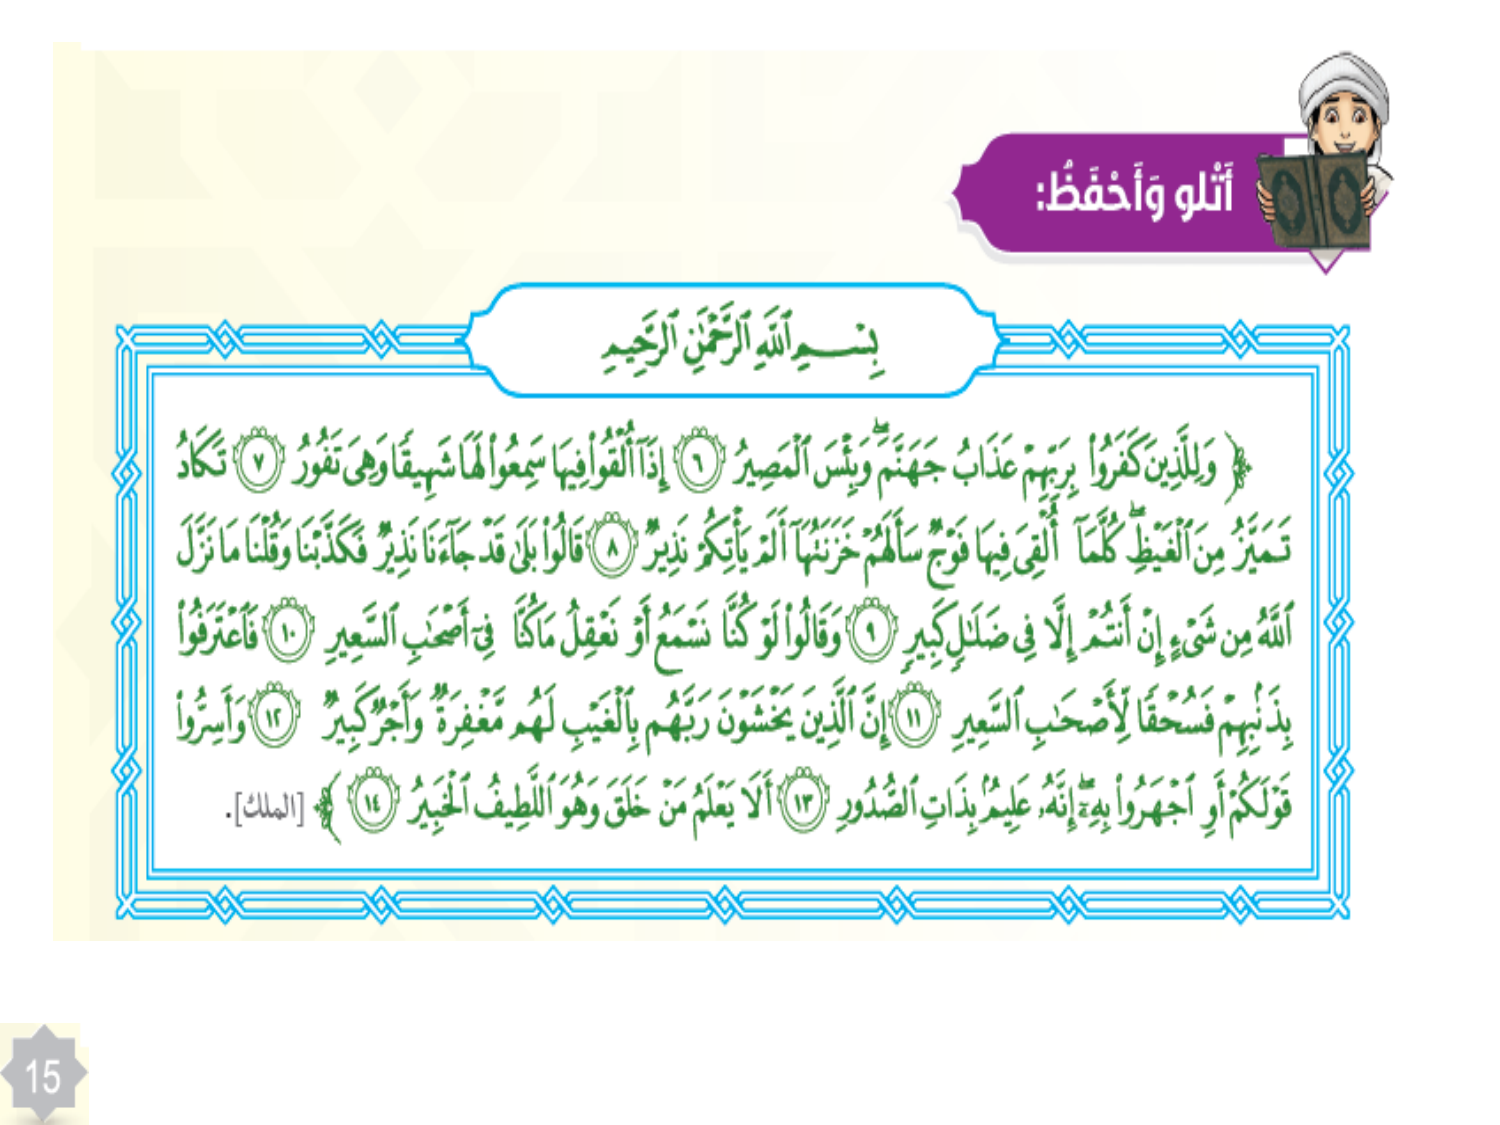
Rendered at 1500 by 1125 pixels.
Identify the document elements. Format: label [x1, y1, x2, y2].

picture [0, 1022, 89, 1125]
picture [52, 42, 1400, 941]
